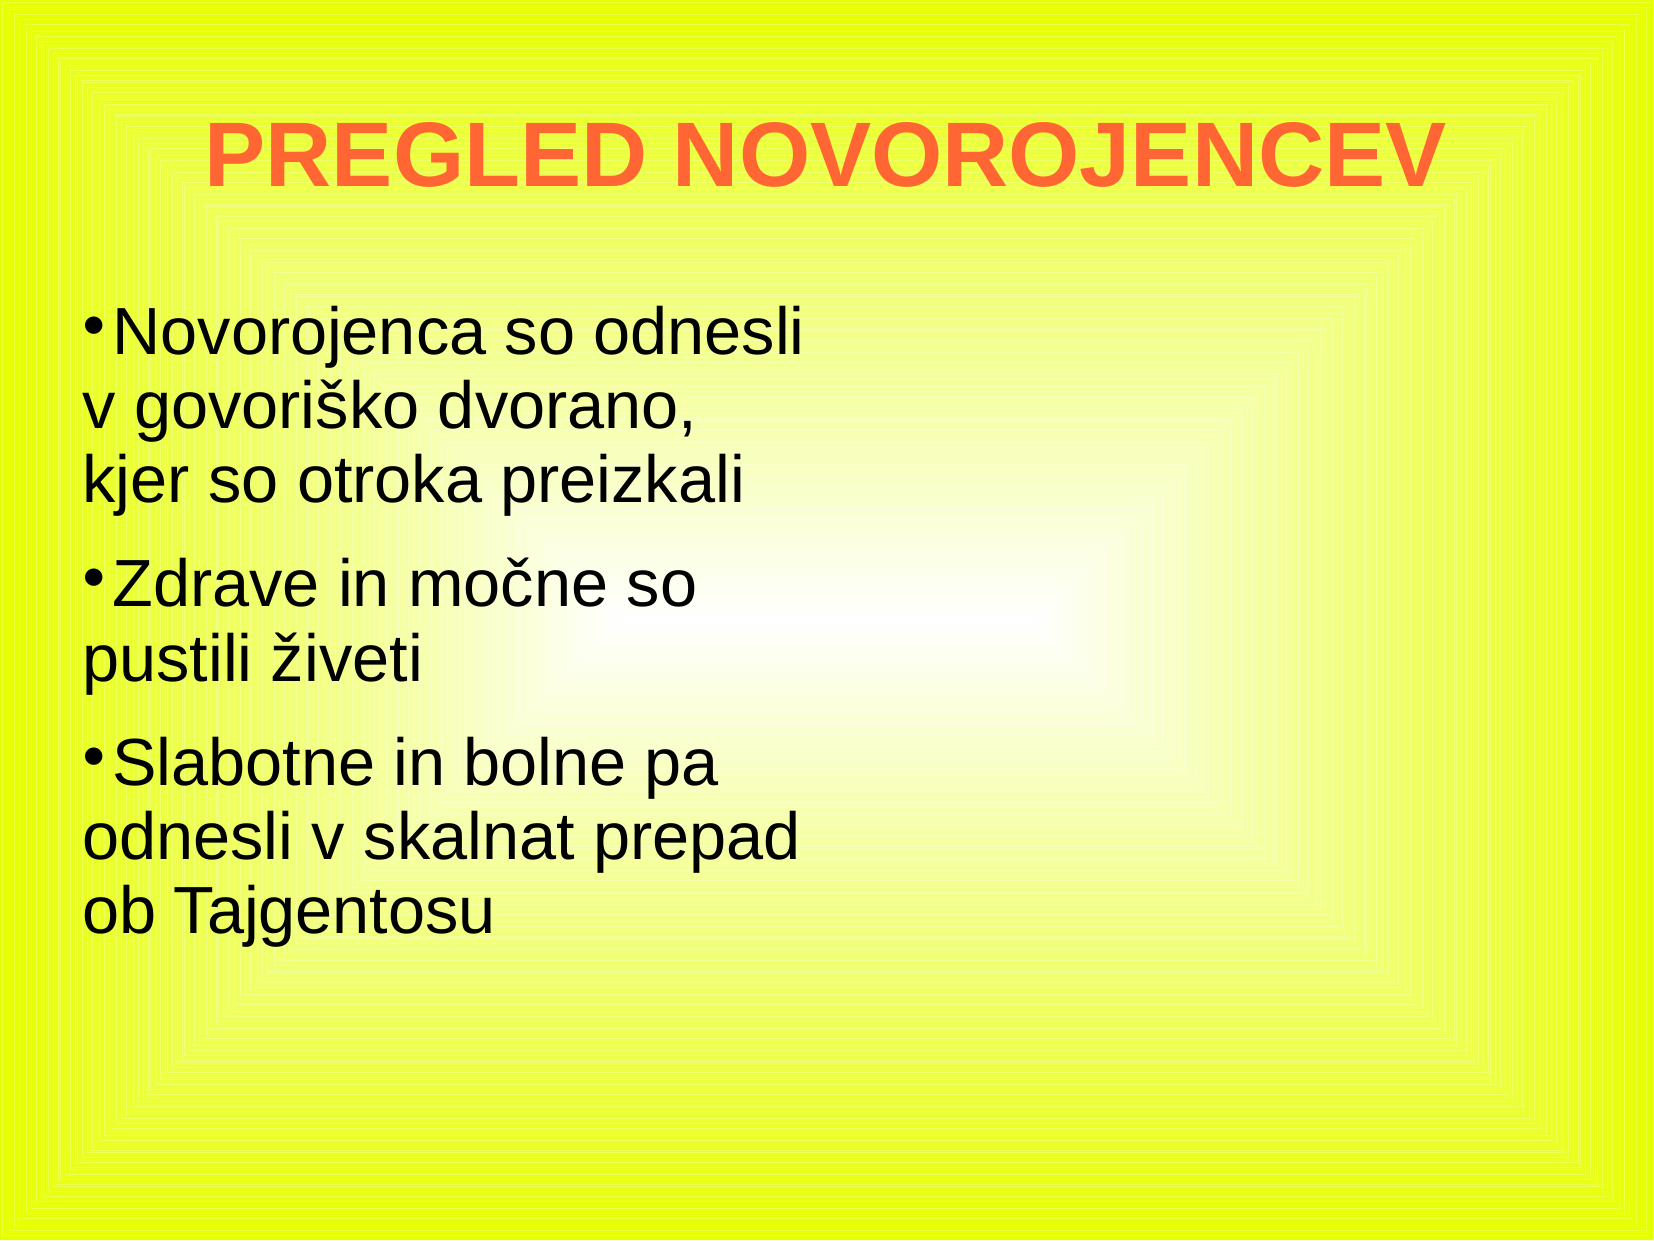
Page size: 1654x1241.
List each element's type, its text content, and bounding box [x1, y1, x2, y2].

title PREGLED NOVOROJENCEV [82, 46, 1571, 260]
list Novorojenca so odnesli v govoriško dvorano, kjer so otroka preizkali Zdrave in močne so pustili živeti Slabotne in bolne pa odnesli v skalnat prepad ob Tajgentosu [82, 290, 809, 1109]
